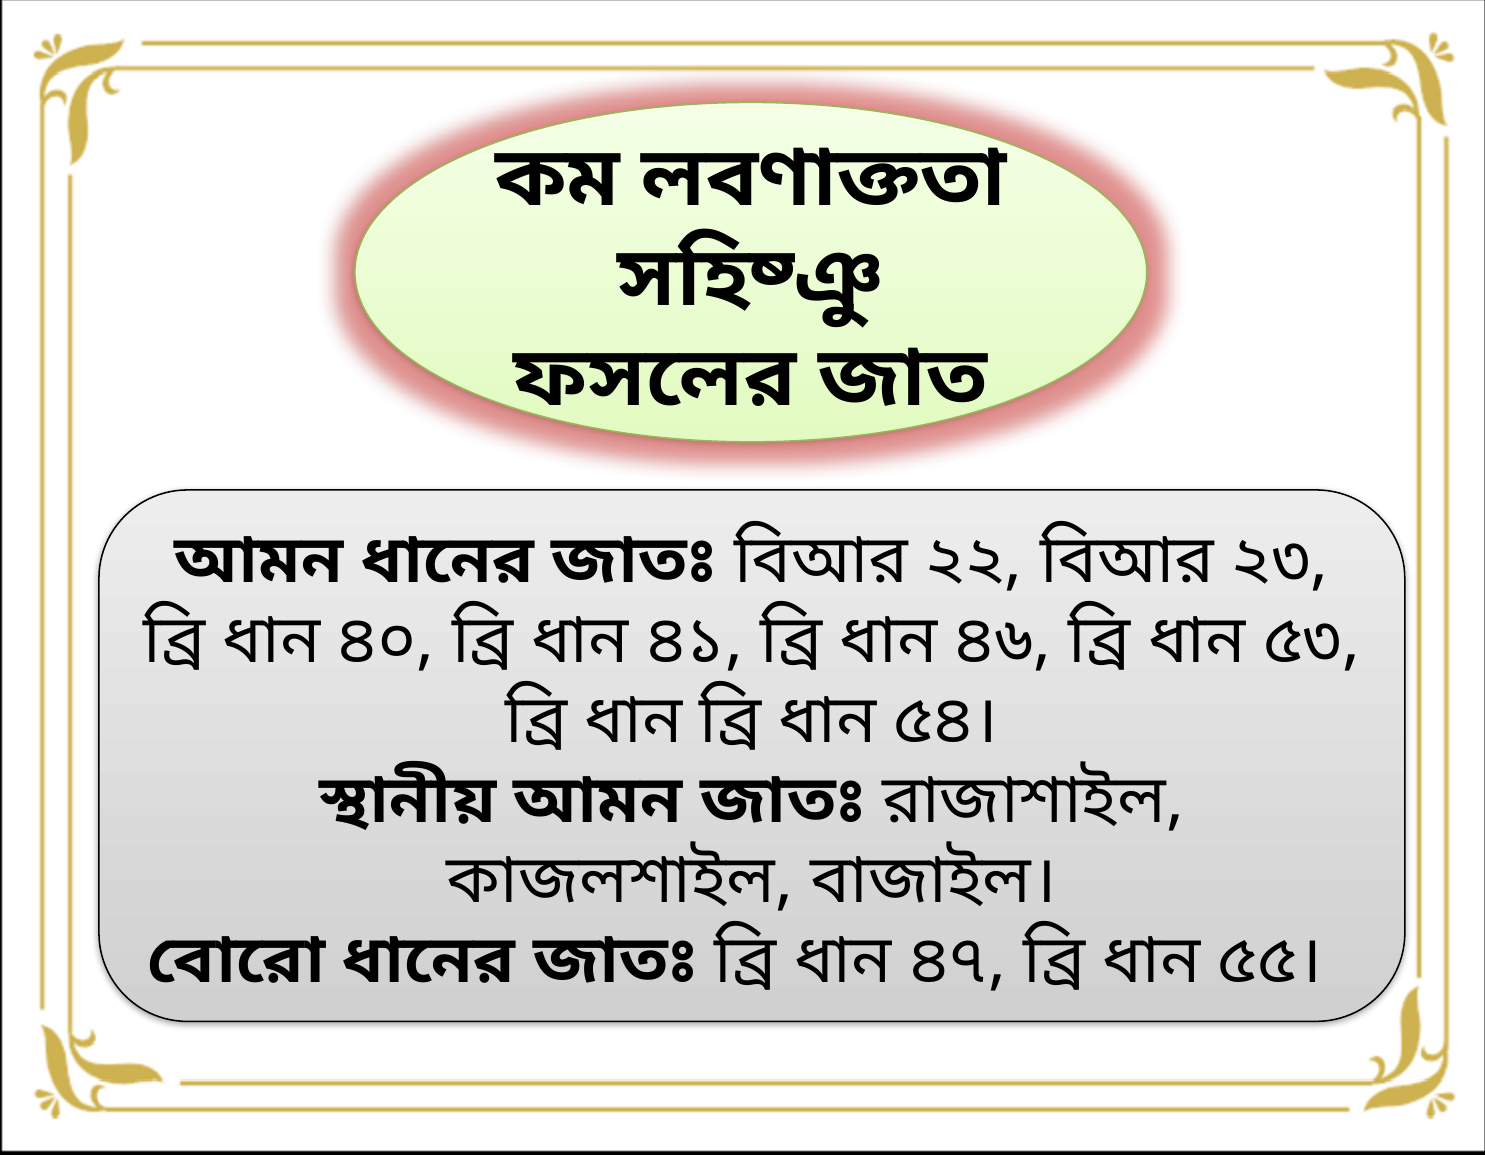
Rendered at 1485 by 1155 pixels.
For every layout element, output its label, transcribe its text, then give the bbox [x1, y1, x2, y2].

text_box আমন ধানের জাতঃ বিআর ২২, বিআর ২৩, ব্রি ধান ৪০, ব্রি ধান ৪১, ব্রি ধান ৪৬, ব্রি ধান ৫৩, ব্রি ধান ব্রি ধান ৫৪। স্থানীয় আমন জাতঃ রাজাশাইল, কাজলশাইল, বাজাইল। বোরো ধানের জাতঃ ব্রি ধান ৪৭, ব্রি ধান ৫৫। [98, 489, 1406, 1023]
picture [0, 0, 1485, 1155]
text_box কম লবণাক্ততা সহিষ্ঞু ফসলের জাত [354, 101, 1148, 443]
